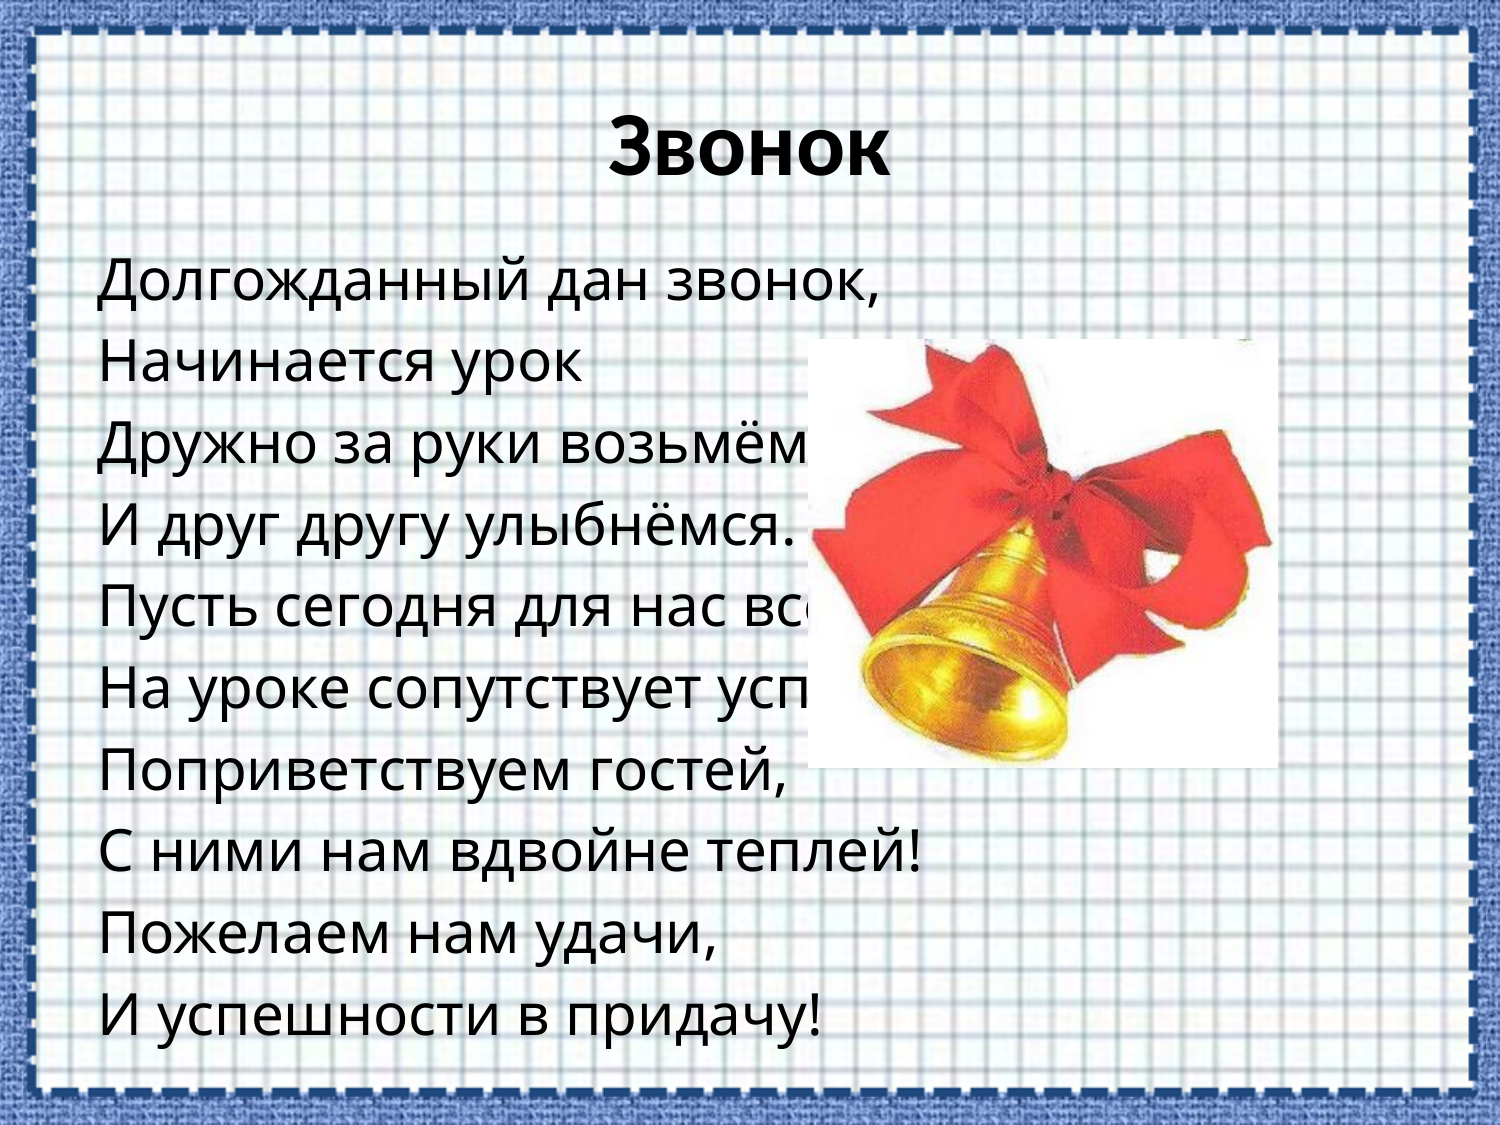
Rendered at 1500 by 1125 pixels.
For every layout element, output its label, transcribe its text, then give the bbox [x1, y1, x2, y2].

picture [0, 0, 1500, 1125]
list Долгожданный дан звонок, Начинается урок Дружно за руки возьмёмся, И друг другу улыбнёмся. Пусть сегодня для нас всех, На уроке сопутствует успех! Поприветствуем гостей, С ними нам вдвойне теплей! Пожелаем нам удачи, И успешности в придачу! [81, 234, 1433, 978]
title Звонок [75, 45, 1425, 233]
